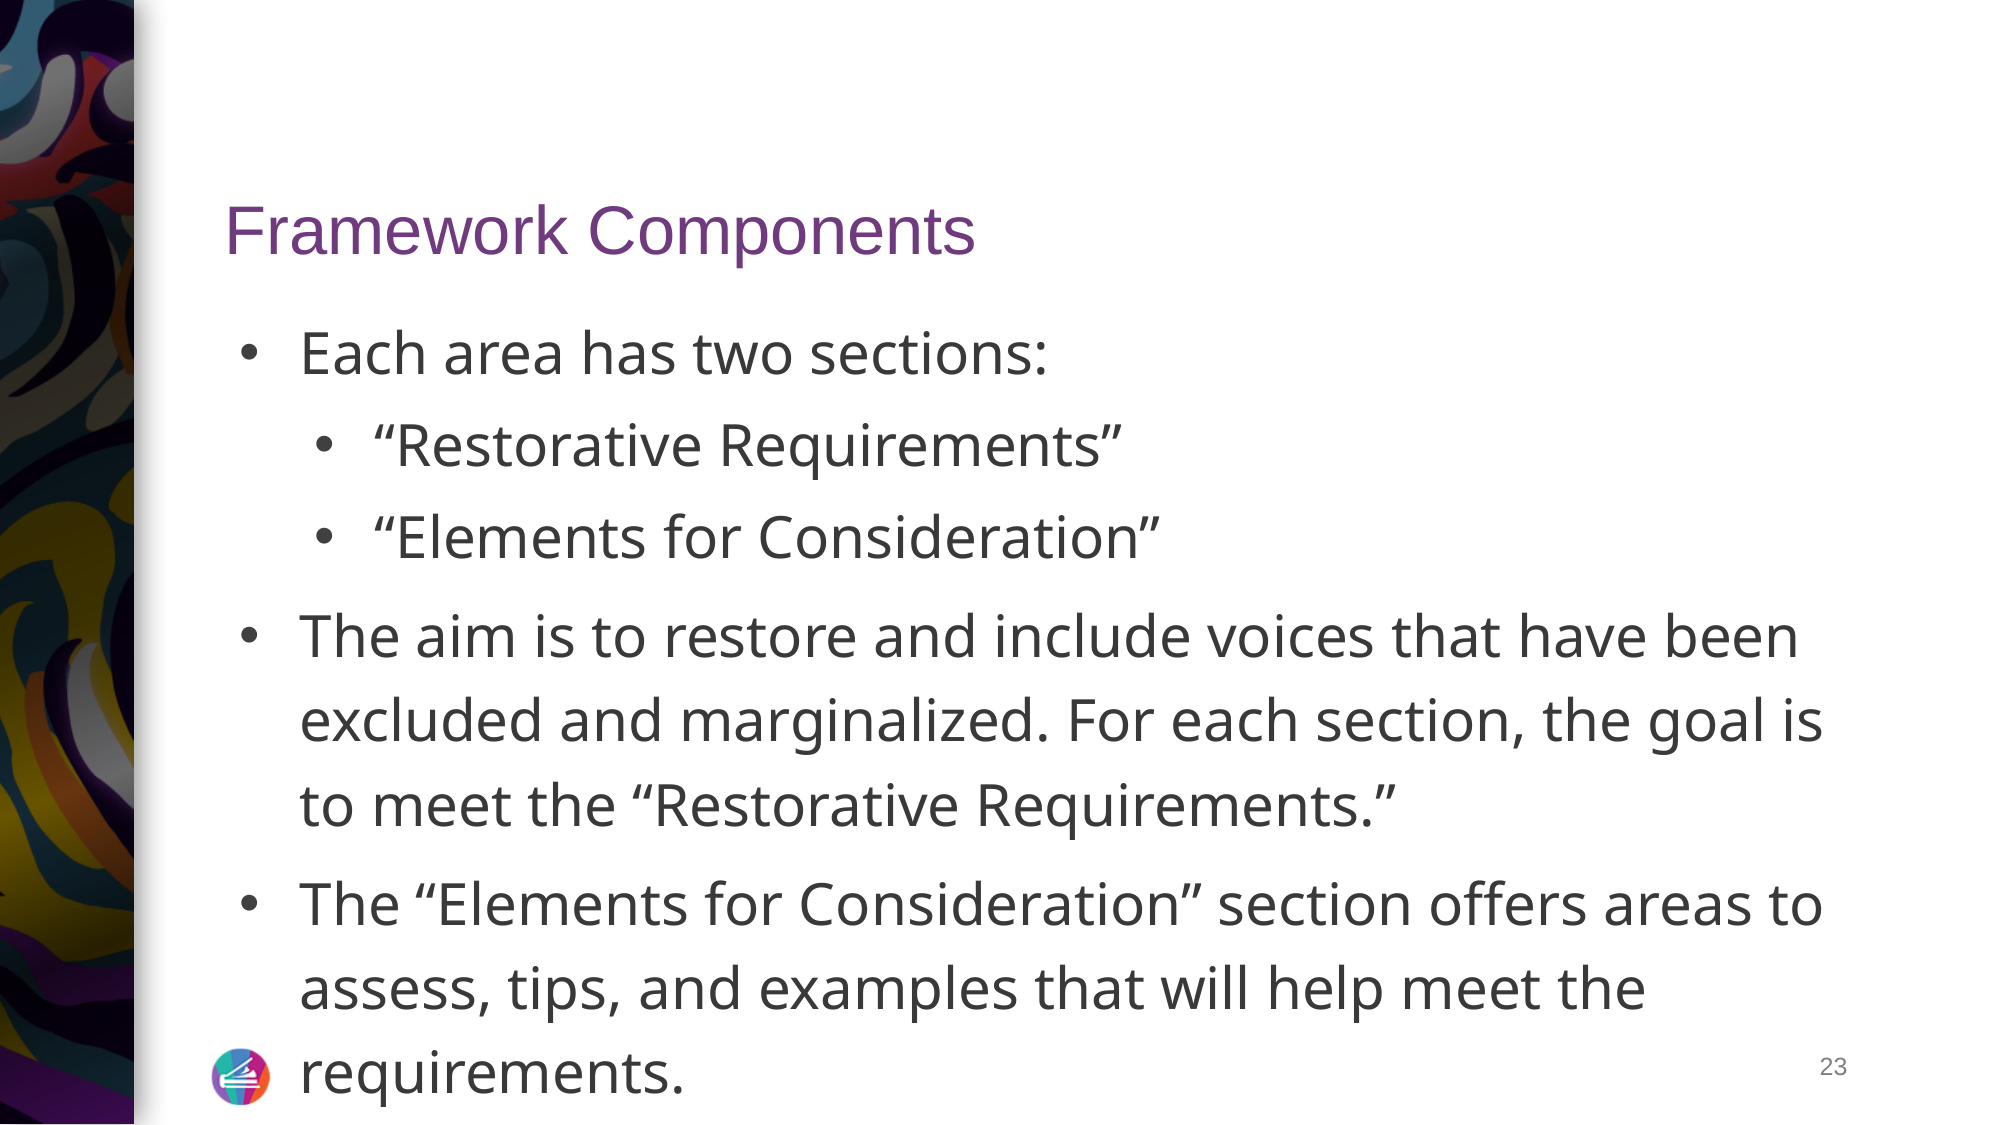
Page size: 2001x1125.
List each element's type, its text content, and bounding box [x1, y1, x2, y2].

picture [0, 0, 134, 1124]
slide_number ‹#› [1712, 1042, 1863, 1103]
list Each area has two sections: “Restorative Requirements” “Elements for Consideration” The aim is to restore and include voices that have been excluded and marginalized. For each section, the goal is to meet the “Restorative Requirements.” The “Elements for Consideration” section offers areas to assess, tips, and examples that will help meet the requirements. [209, 294, 1860, 1020]
picture [209, 1046, 272, 1108]
title Framework Components [209, 59, 1858, 278]
